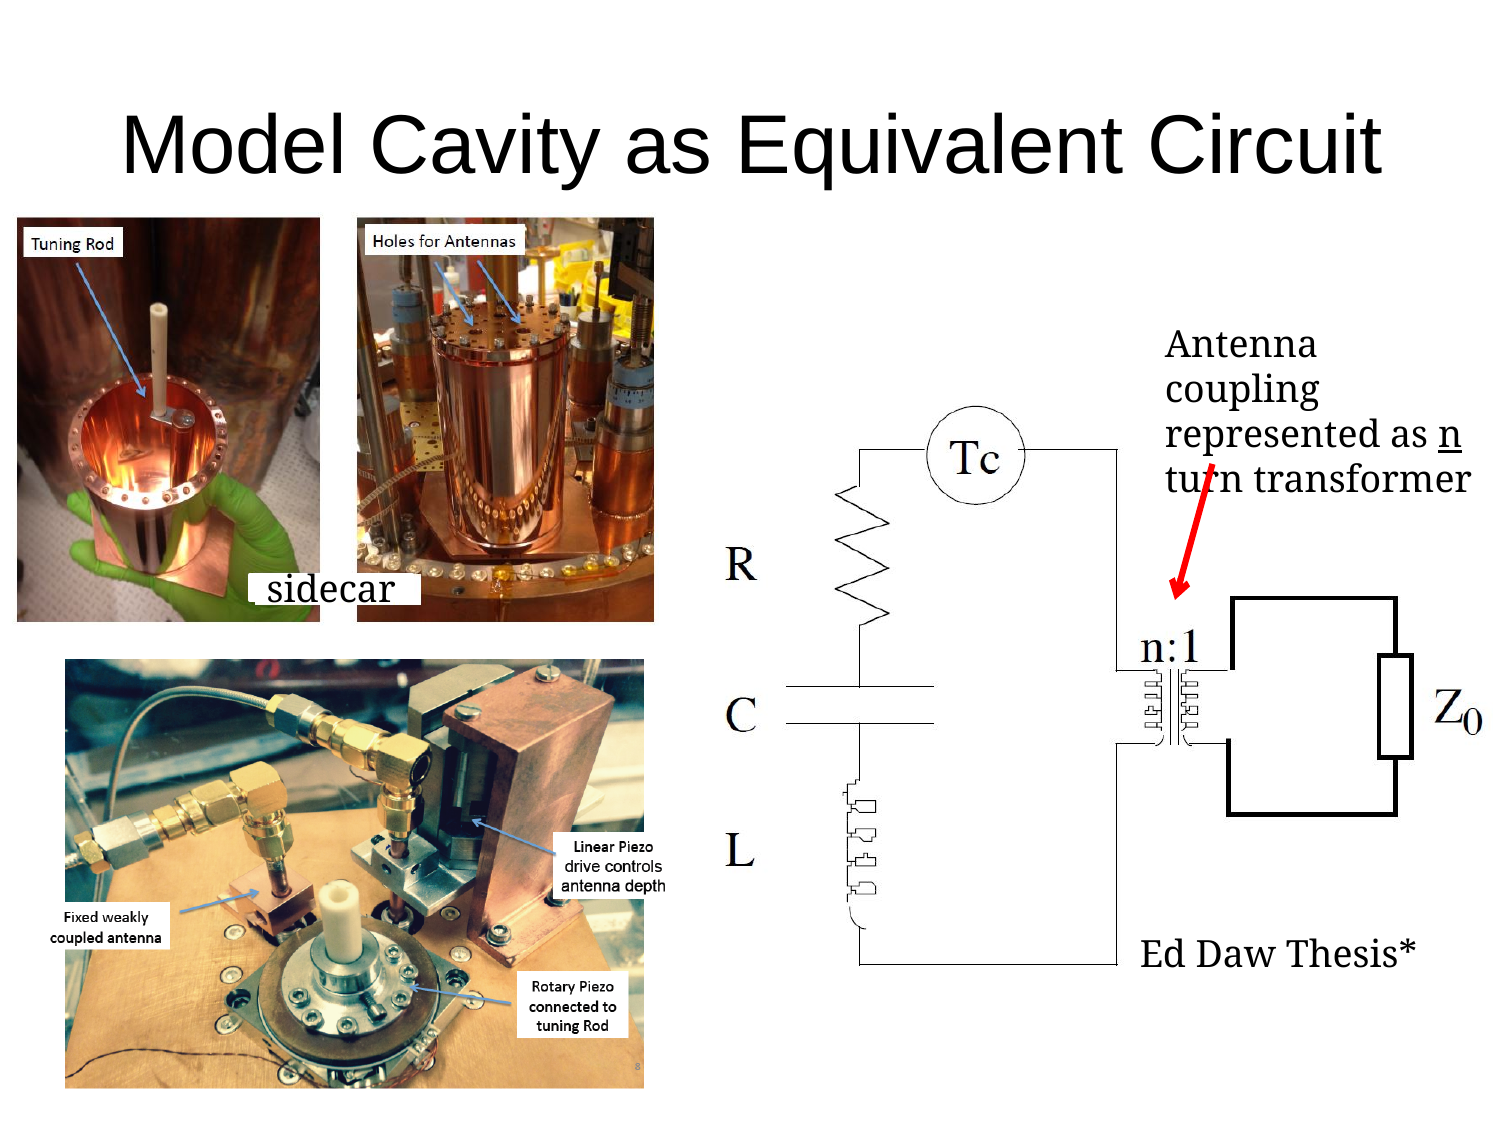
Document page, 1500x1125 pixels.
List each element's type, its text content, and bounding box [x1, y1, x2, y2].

picture [12, 212, 659, 626]
picture [30, 649, 677, 1107]
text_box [1174, 463, 1213, 601]
text_box Antenna coupling represented as n turn transformer [1149, 312, 1488, 387]
title Model Cavity as Equivalent Circuit [29, 18, 1475, 263]
picture [682, 388, 1500, 991]
